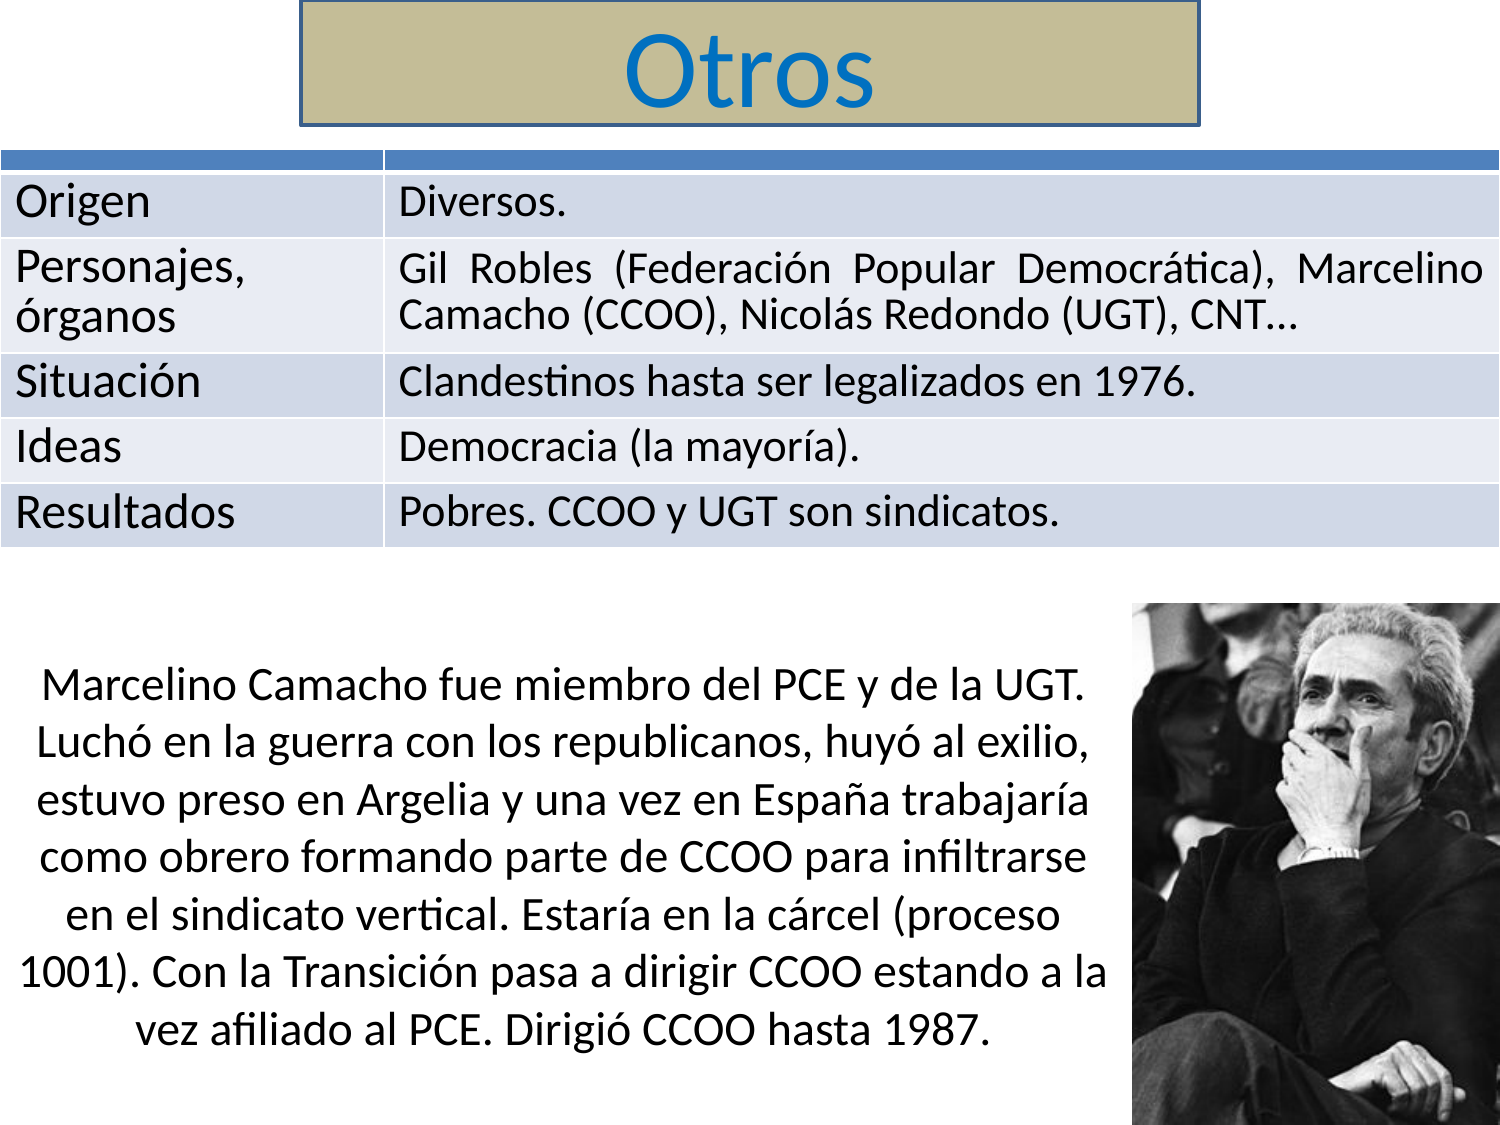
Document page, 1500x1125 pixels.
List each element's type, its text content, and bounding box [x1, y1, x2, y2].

table_cell Diversos. [385, 175, 1499, 237]
picture [1132, 602, 1500, 1125]
text_box Otros [299, 0, 1201, 127]
table_cell Situación [1, 354, 383, 417]
table_cell Ideas [1, 419, 383, 482]
table_cell Democracia (la mayoría). [385, 419, 1499, 482]
table_cell Personajes, órganos [1, 239, 383, 352]
text_box Marcelino Camacho fue miembro del PCE y de la UGT. Luchó en la guerra con los republicanos, huyó al exilio, estuvo preso en Argelia y una vez en España trabajaría como obrero formando parte de CCOO para infiltrarse en el sindicato vertical. Estaría en la cárcel (proceso 1001). Con la Transición pasa a dirigir CCOO estando a la vez afiliado al PCE. Dirigió CCOO hasta 1987. [0, 645, 1127, 1063]
table_cell Pobres. CCOO y UGT son sindicatos. [385, 484, 1499, 547]
table_header [1, 150, 383, 170]
table_cell Gil Robles (Federación Popular Democrática), Marcelino Camacho (CCOO), Nicolás Redondo (UGT), CNT… [385, 239, 1499, 352]
table_cell Clandestinos hasta ser legalizados en 1976. [385, 354, 1499, 417]
table_cell Resultados [1, 484, 383, 547]
table_cell Origen [1, 175, 383, 237]
table_header [385, 150, 1499, 170]
